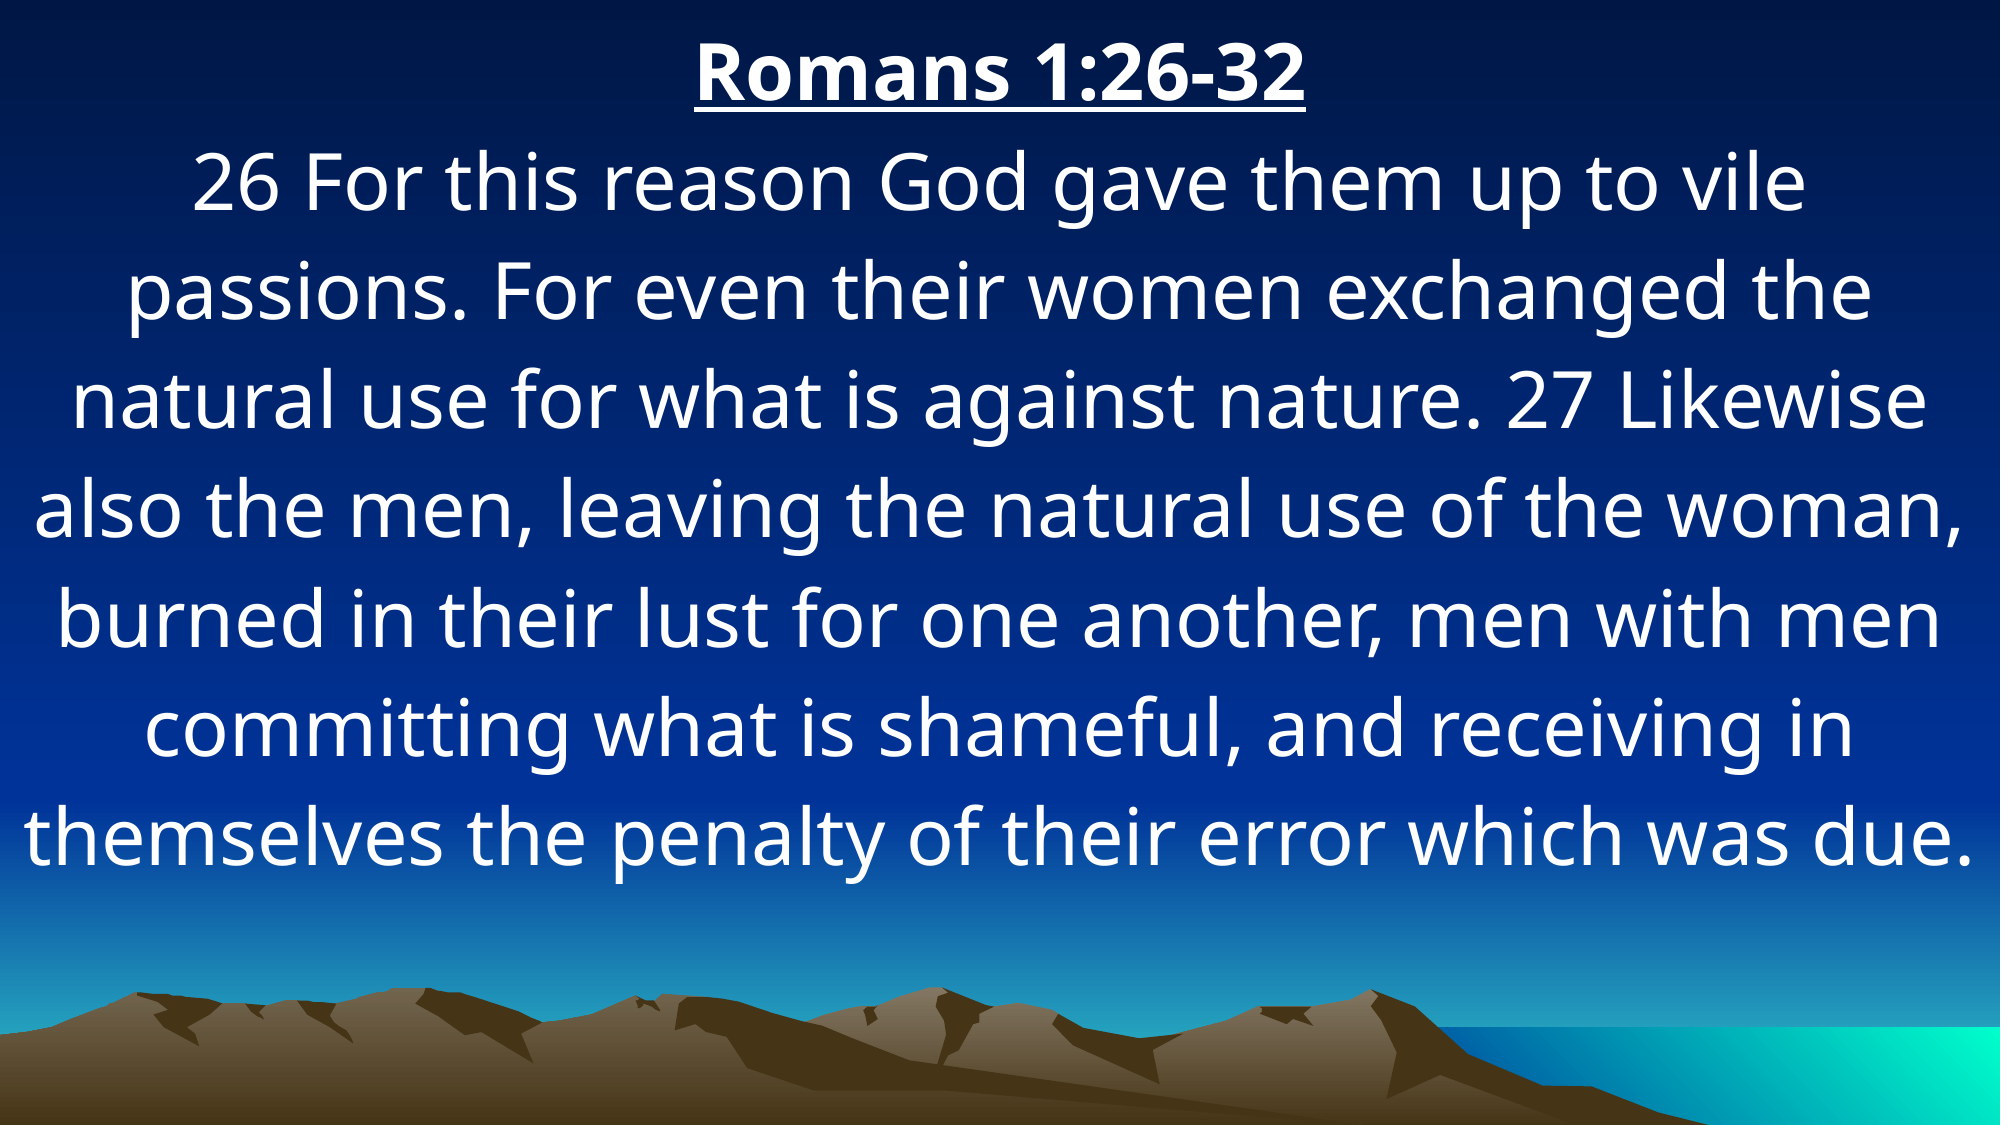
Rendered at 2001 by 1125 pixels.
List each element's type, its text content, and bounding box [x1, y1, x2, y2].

text_box Romans 1:26-32 26 For this reason God gave them up to vile passions. For even their women exchanged the natural use for what is against nature. 27 Likewise also the men, leaving the natural use of the woman, burned in their lust for one another, men with men committing what is shameful, and receiving in themselves the penalty of their error which was due. [0, 0, 2000, 863]
